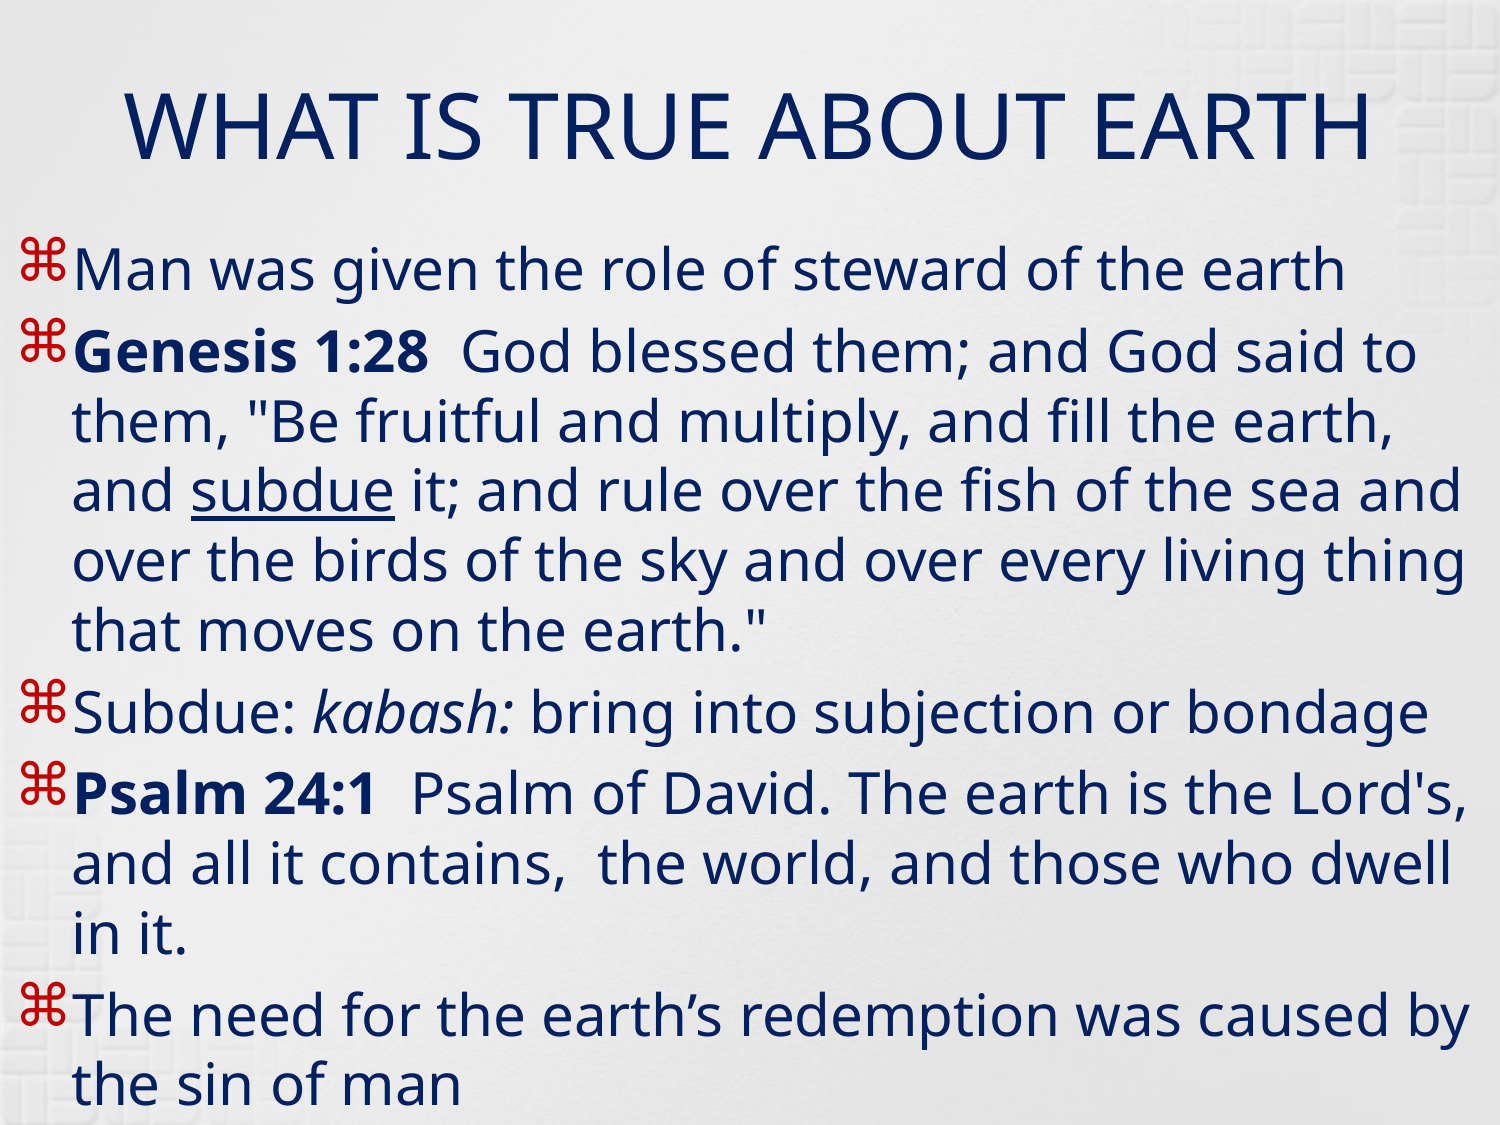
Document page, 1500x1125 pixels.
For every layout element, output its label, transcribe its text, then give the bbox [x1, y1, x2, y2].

list Man was given the role of steward of the earth Genesis 1:28 God blessed them; and God said to them, "Be fruitful and multiply, and fill the earth, and subdue it; and rule over the fish of the sea and over the birds of the sky and over every living thing that moves on the earth." Subdue: kabash: bring into subjection or bondage Psalm 24:1 Psalm of David. The earth is the Lord's, and all it contains, the world, and those who dwell in it. The need for the earth’s redemption was caused by the sin of man [0, 224, 1500, 1125]
title WHAT IS TRUE ABOUT EARTH [75, 45, 1425, 200]
